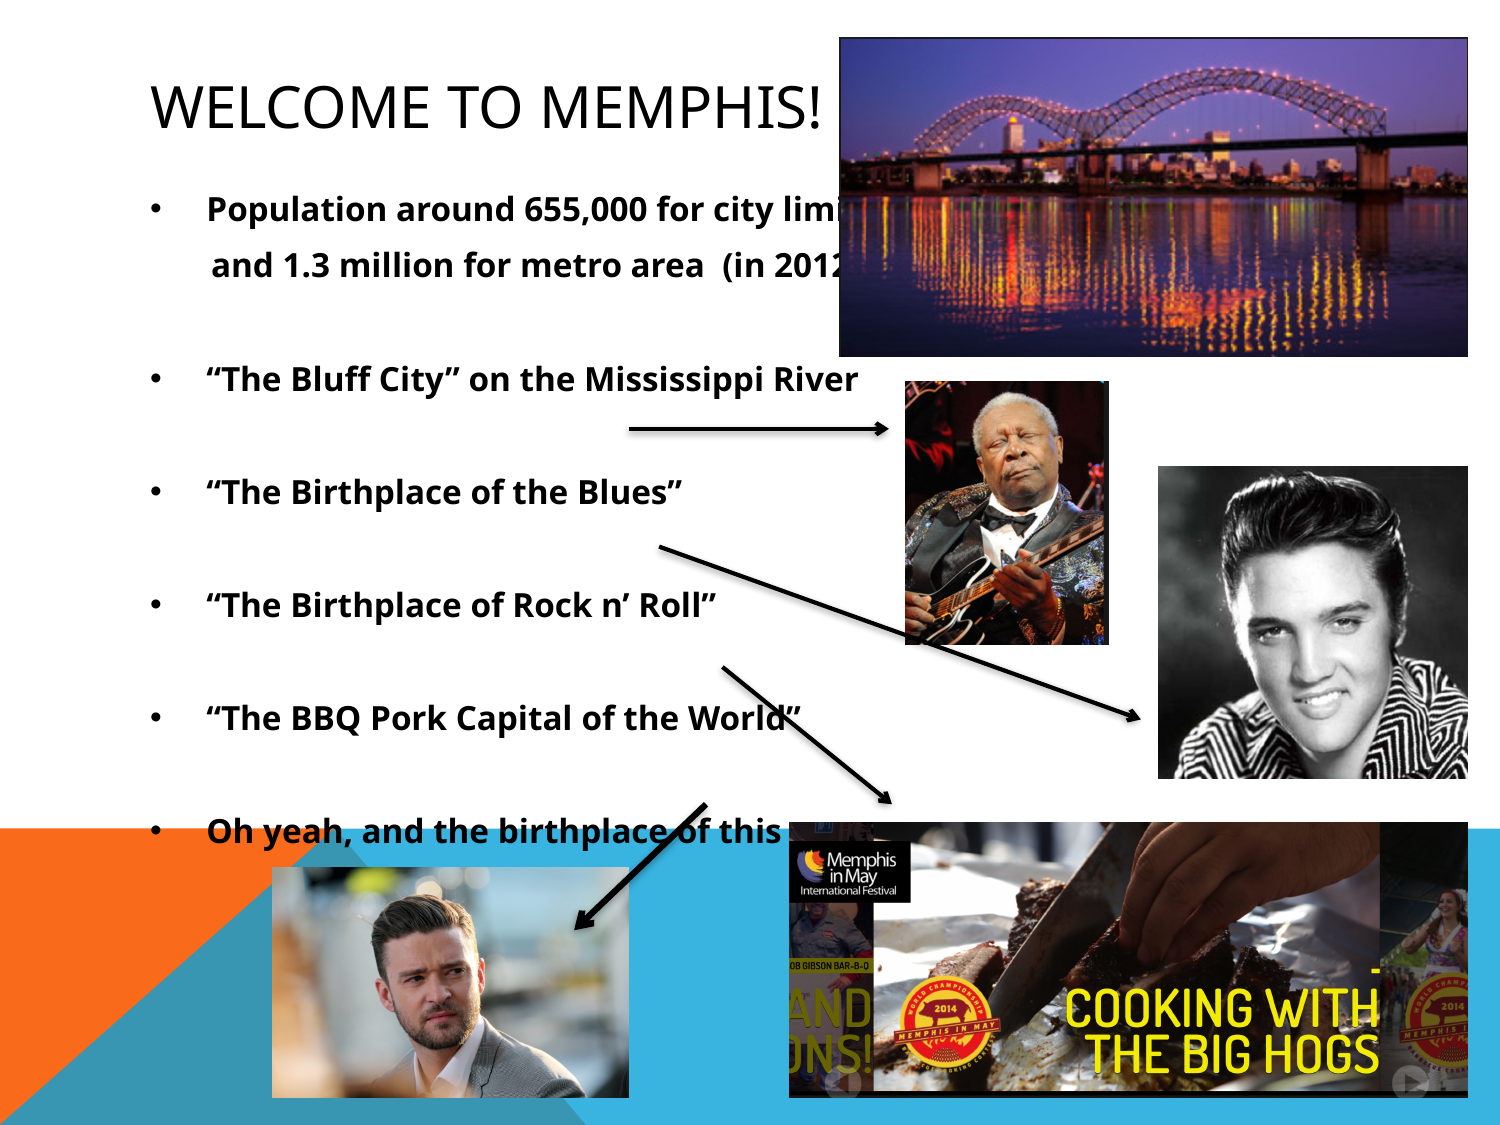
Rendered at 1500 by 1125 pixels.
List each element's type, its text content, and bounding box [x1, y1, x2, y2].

picture [905, 381, 1109, 546]
picture [272, 866, 629, 1098]
list Population around 655,000 for city limits and 1.3 million for metro area (in 2012) “The Bluff City” on the Mississippi River “The Birthplace of the Blues” “The Birthplace of Rock n’ Roll” “The BBQ Pork Capital of the World” Oh yeah, and the birthplace of this guy [135, 180, 1369, 868]
picture [1158, 466, 1469, 780]
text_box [658, 546, 1142, 720]
picture [838, 36, 1469, 357]
picture [788, 822, 1469, 1098]
title WELCOME TO MEMPHIS! [135, 60, 833, 150]
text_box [722, 728, 893, 805]
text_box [573, 804, 707, 931]
